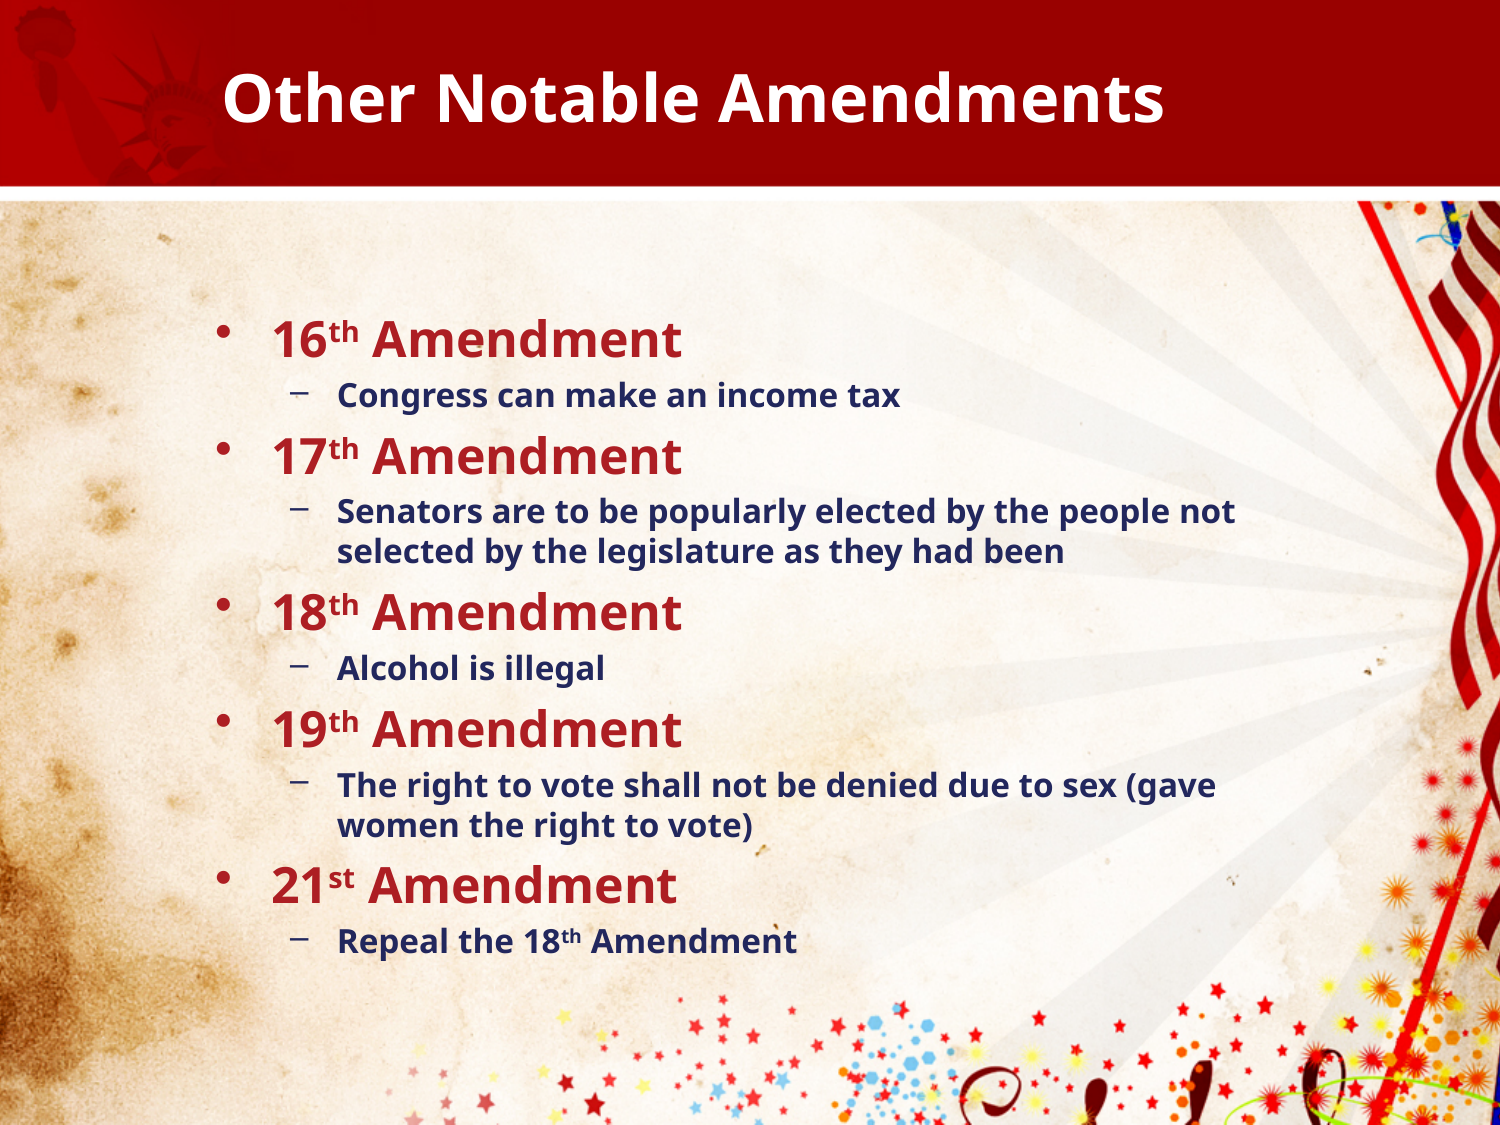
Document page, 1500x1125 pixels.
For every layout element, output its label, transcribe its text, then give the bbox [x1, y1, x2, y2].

list 16th Amendment Congress can make an income tax 17th Amendment Senators are to be popularly elected by the people not selected by the legislature as they had been 18th Amendment Alcohol is illegal 19th Amendment The right to vote shall not be denied due to sex (gave women the right to vote) 21st Amendment Repeal the 18th Amendment [199, 299, 1338, 1062]
title Other Notable Amendments [206, 42, 1389, 150]
picture [0, 0, 1500, 1125]
